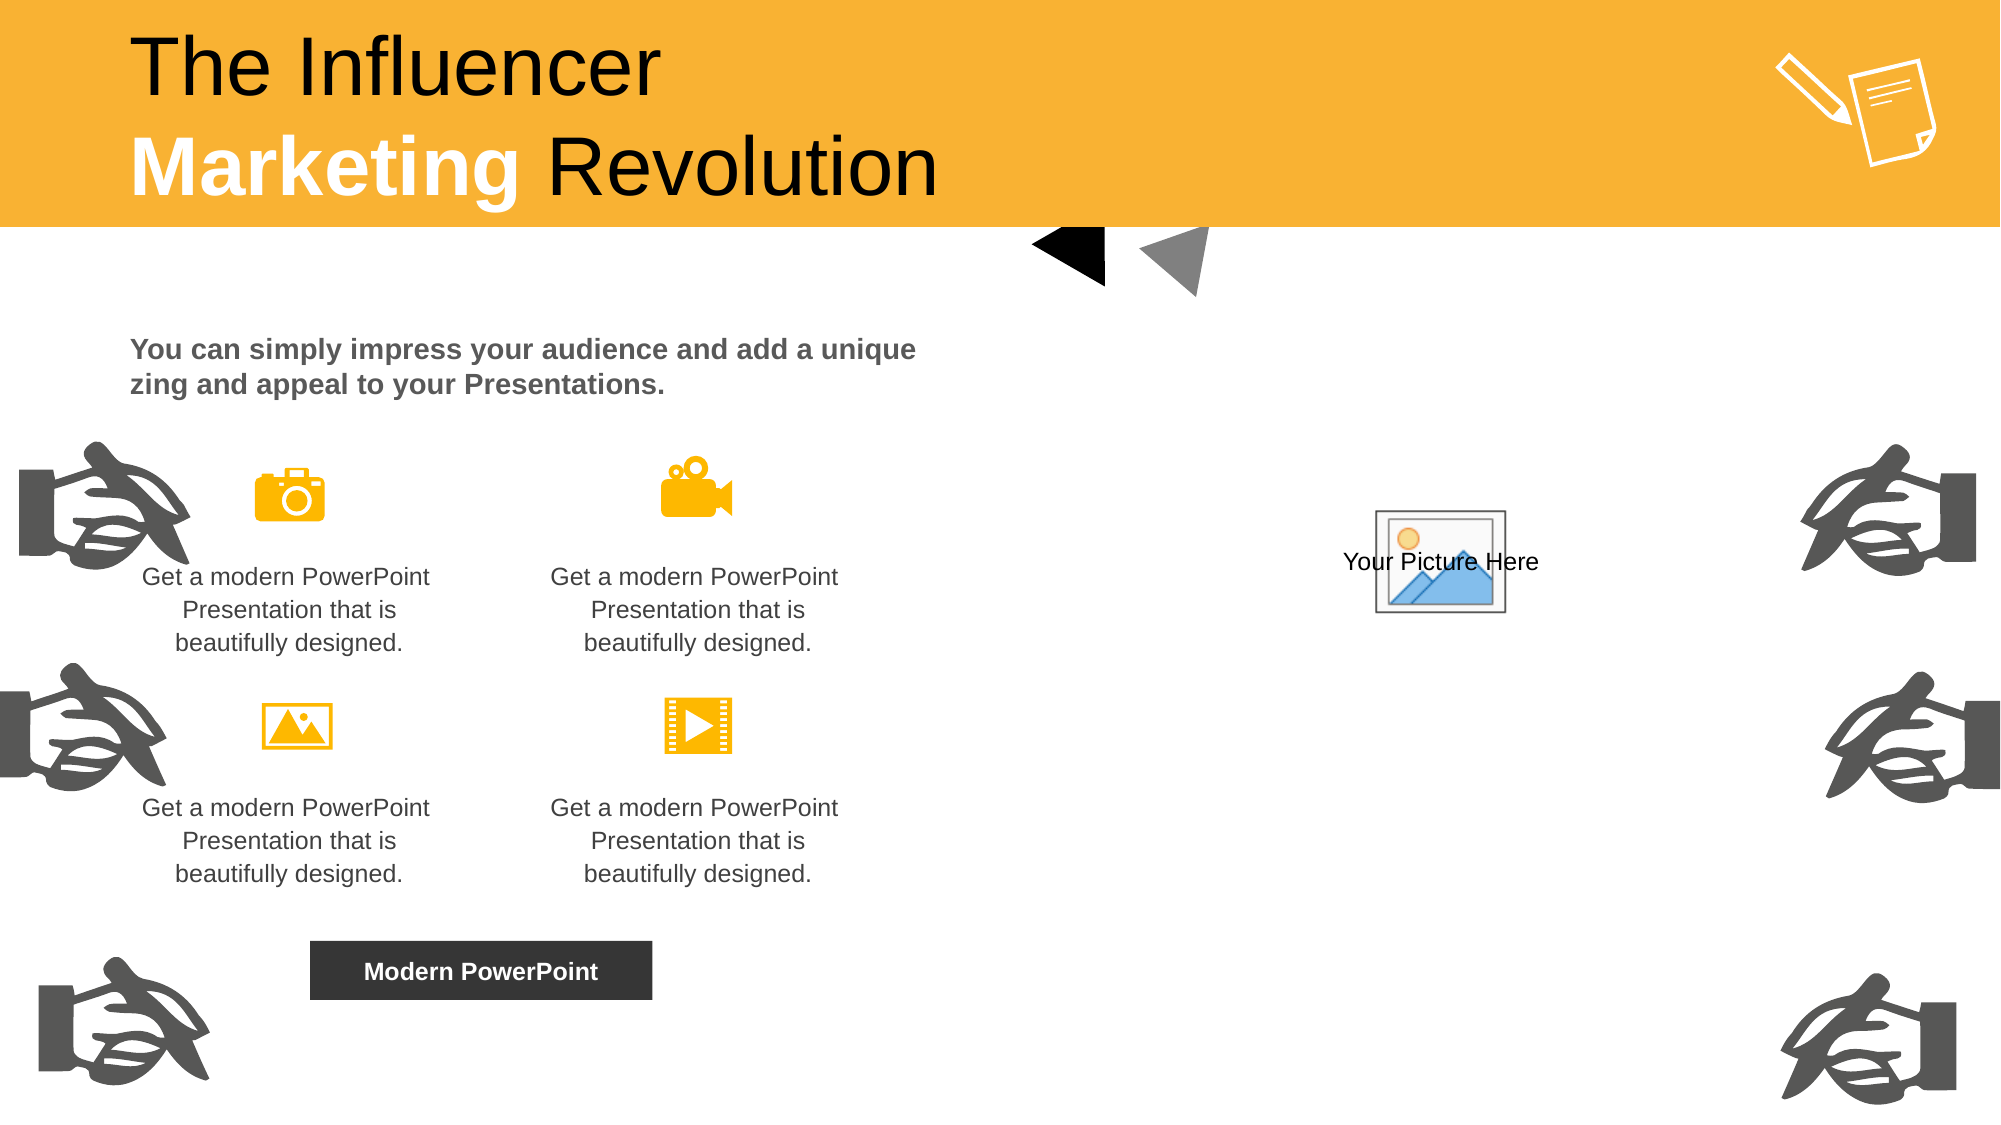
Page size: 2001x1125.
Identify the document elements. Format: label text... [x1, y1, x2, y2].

text_box [664, 697, 733, 755]
picture [0, 0, 2000, 1106]
text_box [660, 454, 734, 519]
text_box [261, 702, 334, 751]
text_box Get a modern PowerPoint Presentation that is beautifully designed. [222, 780, 464, 895]
text_box Get a modern PowerPoint Presentation that is beautifully designed. [524, 780, 872, 895]
text_box [253, 466, 326, 523]
text_box Get a modern PowerPoint Presentation that is beautifully designed. [524, 550, 872, 664]
text_box You can simply impress your audience and add a unique zing and appeal to your Presentations. [222, 323, 962, 408]
text_box Modern PowerPoint [310, 940, 653, 1000]
text_box Get a modern PowerPoint Presentation that is beautifully designed. [222, 550, 464, 664]
